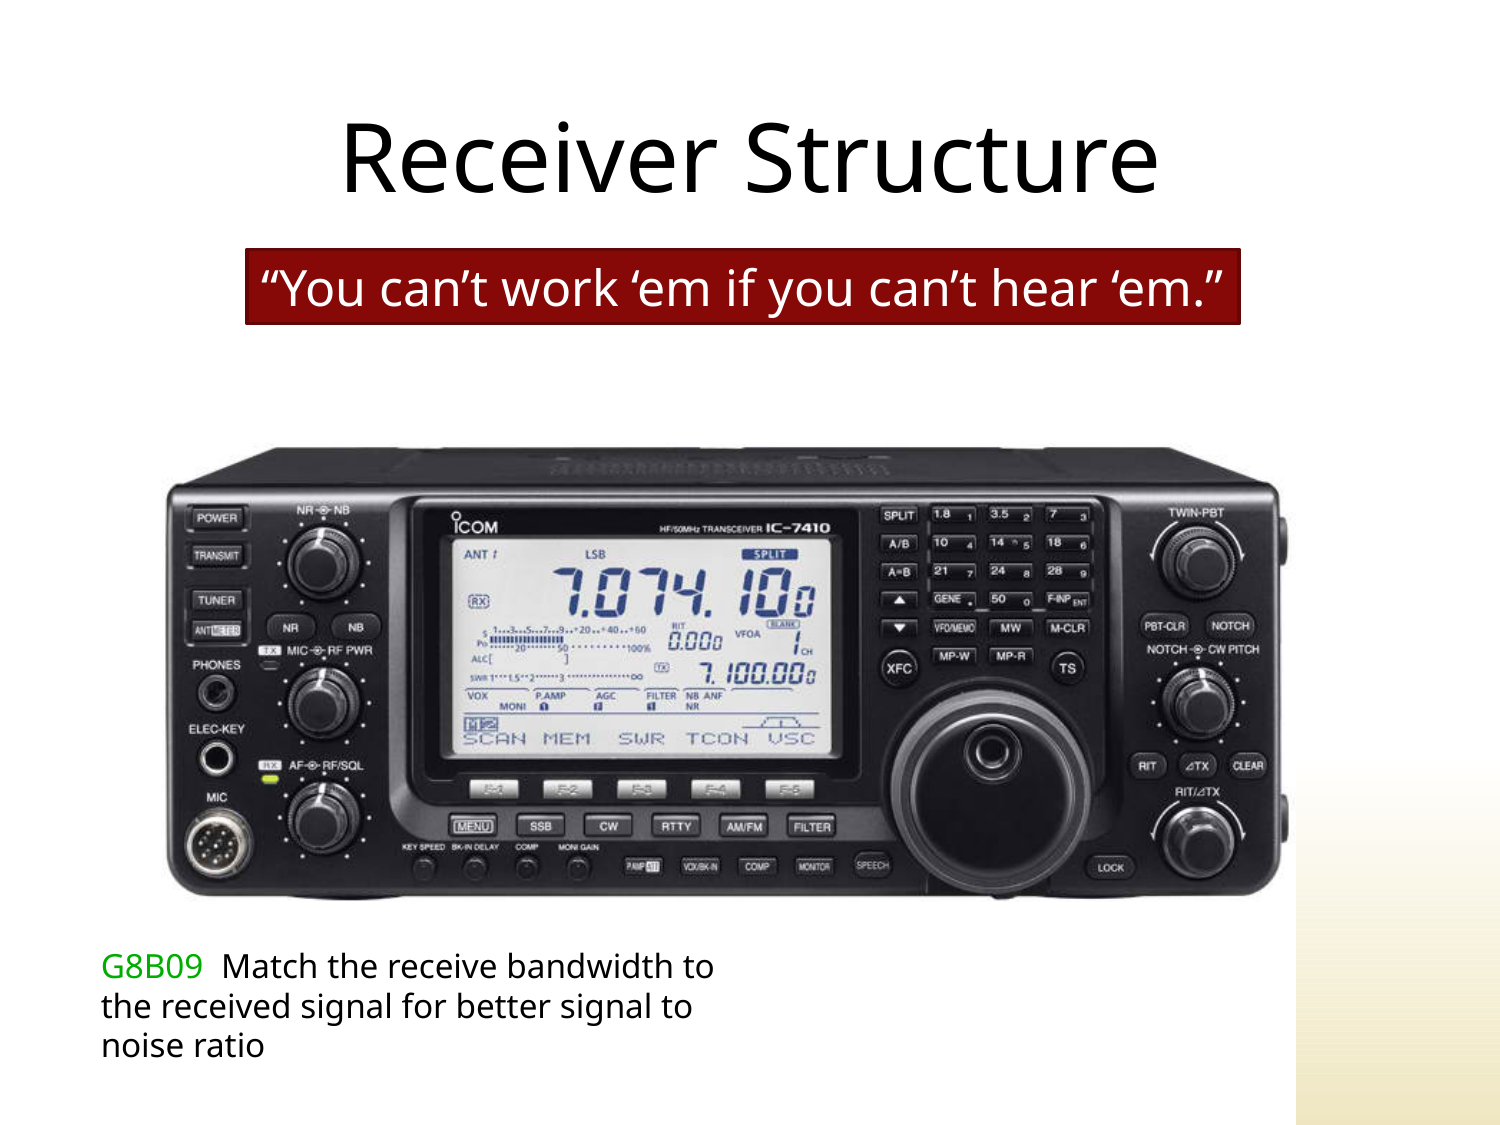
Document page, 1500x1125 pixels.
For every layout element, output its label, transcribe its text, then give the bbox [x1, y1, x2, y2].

text_box G8B09 Match the receive bandwidth to the received signal for better signal to noise ratio [86, 937, 137, 1072]
picture [149, 99, 1297, 1125]
title Receiver Structure [150, 82, 1350, 225]
